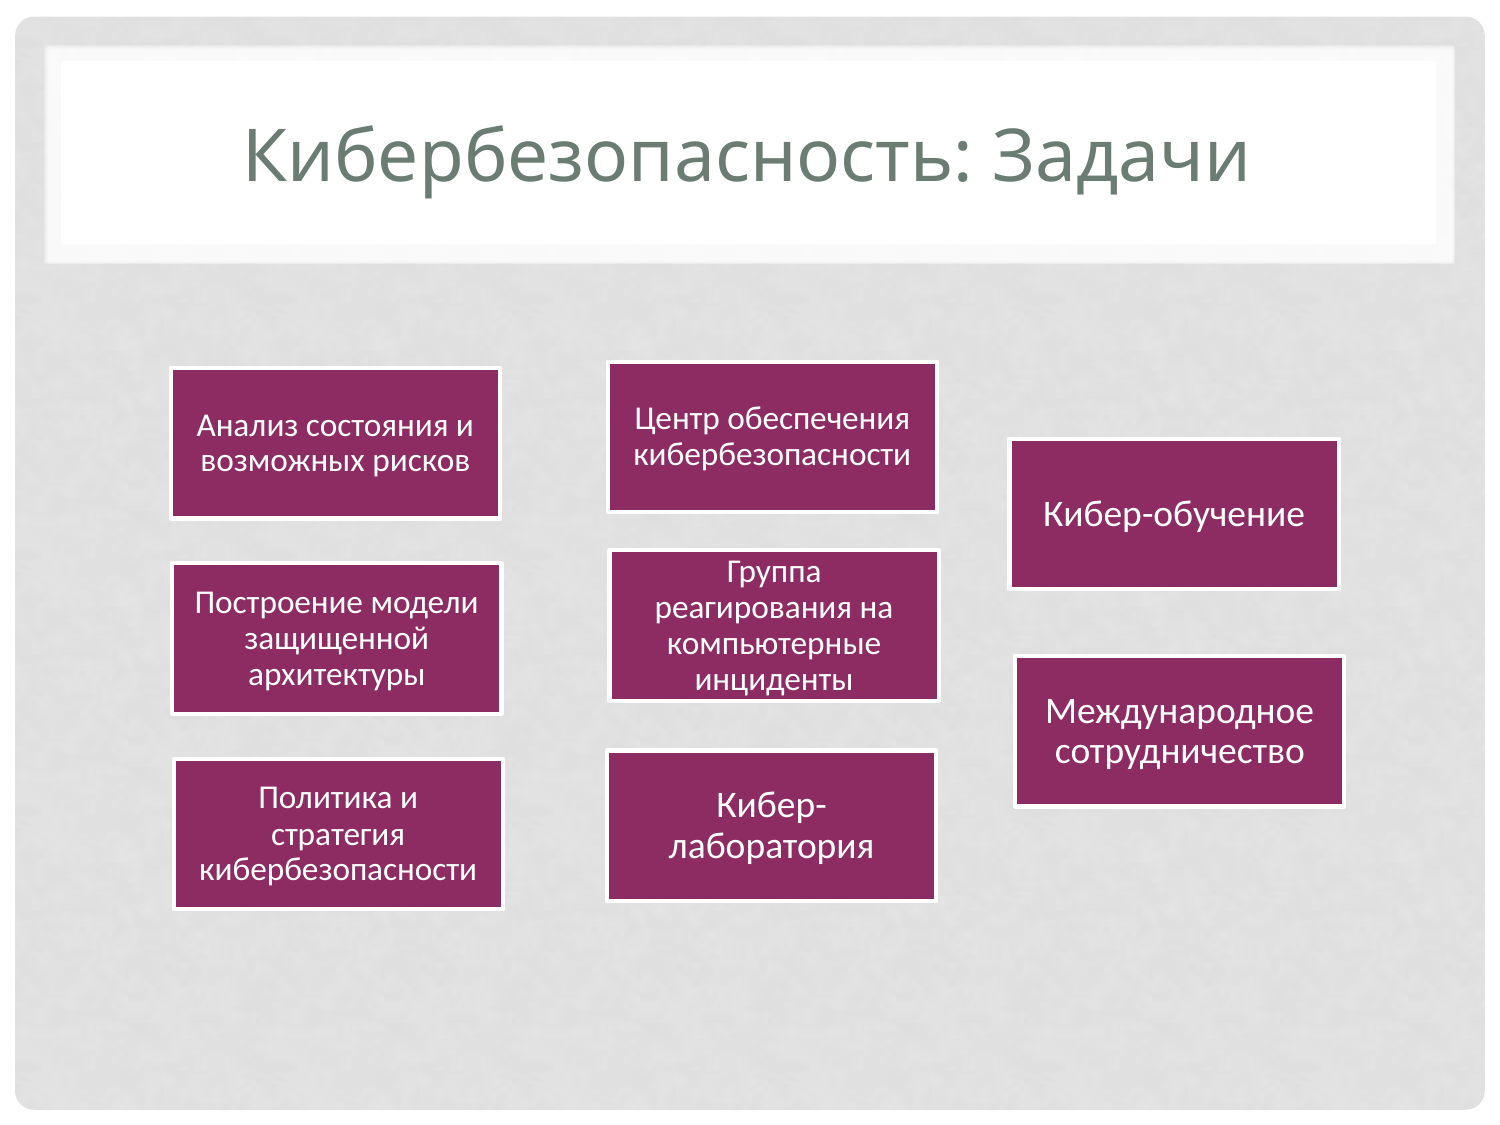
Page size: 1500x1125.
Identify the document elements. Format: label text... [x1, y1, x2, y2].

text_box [170, 361, 1345, 910]
title Кибербезопасность: Задачи [69, 66, 1425, 238]
